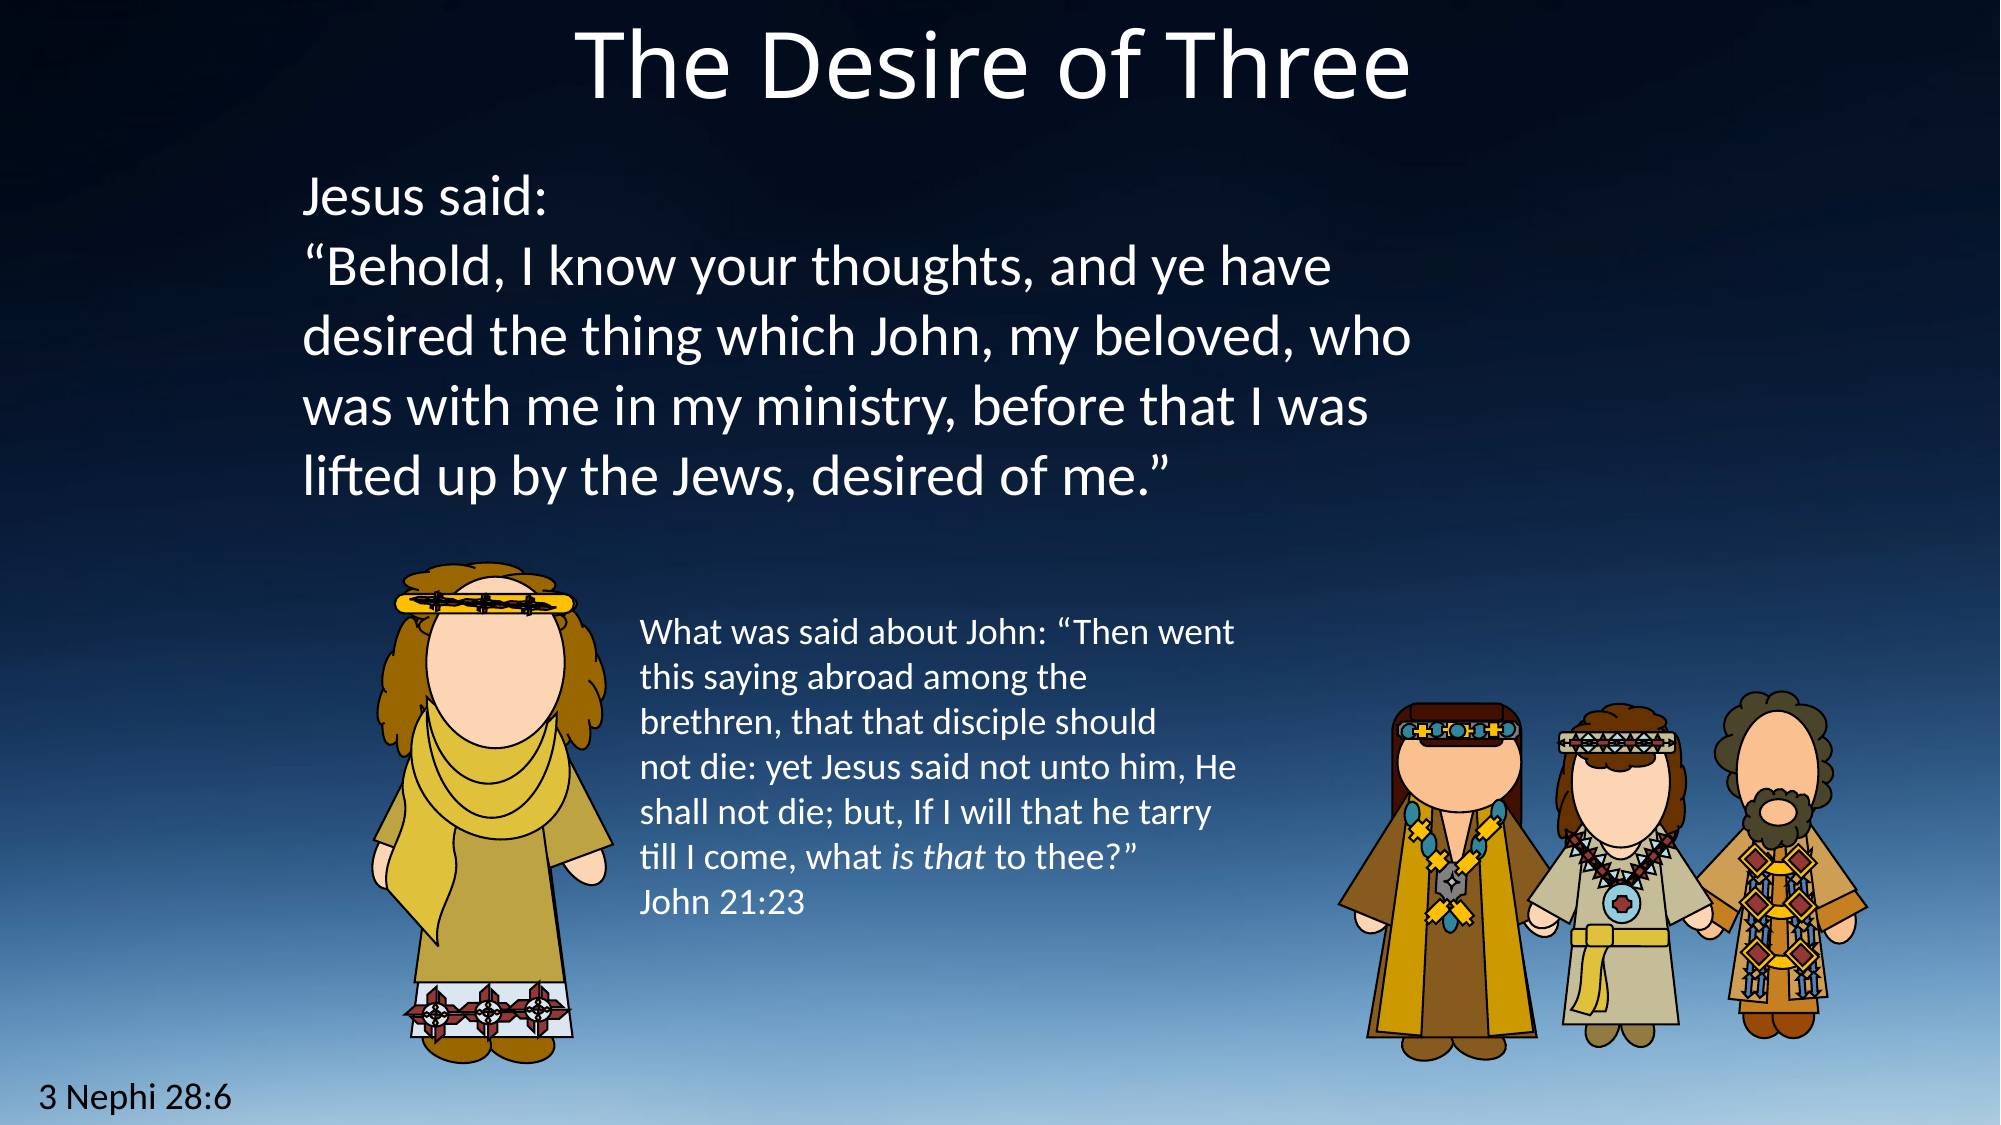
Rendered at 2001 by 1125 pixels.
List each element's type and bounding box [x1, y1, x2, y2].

text_box [374, 562, 606, 1063]
picture [0, 0, 2000, 1125]
text_box [1355, 691, 1856, 1061]
